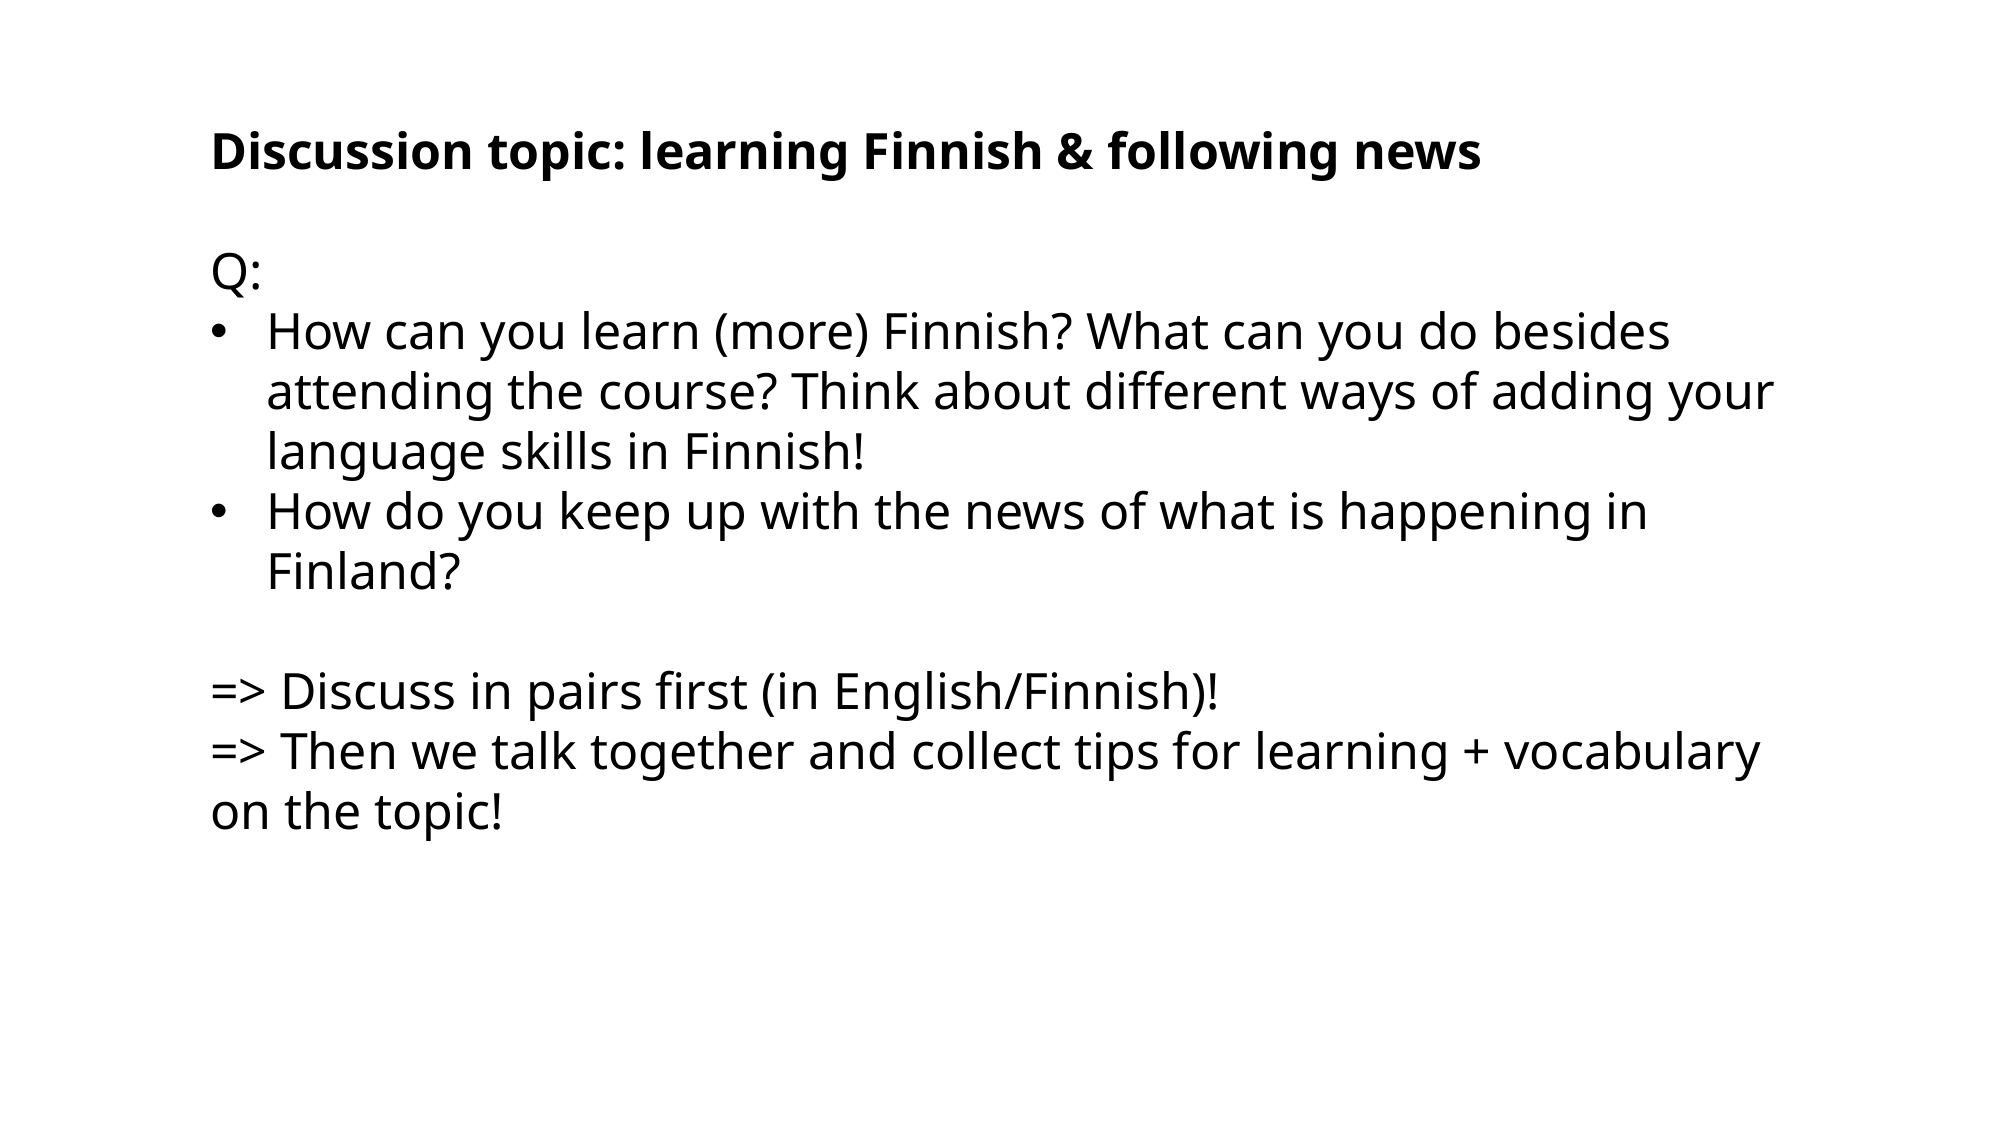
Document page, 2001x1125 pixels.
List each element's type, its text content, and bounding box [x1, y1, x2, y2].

text_box Discussion topic: learning Finnish & following news Q: How can you learn (more) Finnish? What can you do besides attending the course? Think about different ways of adding your language skills in Finnish! How do you keep up with the news of what is happening in Finland? => Discuss in pairs first (in English/Finnish)! => Then we talk together and collect tips for learning + vocabulary on the topic! [195, 112, 1800, 1125]
